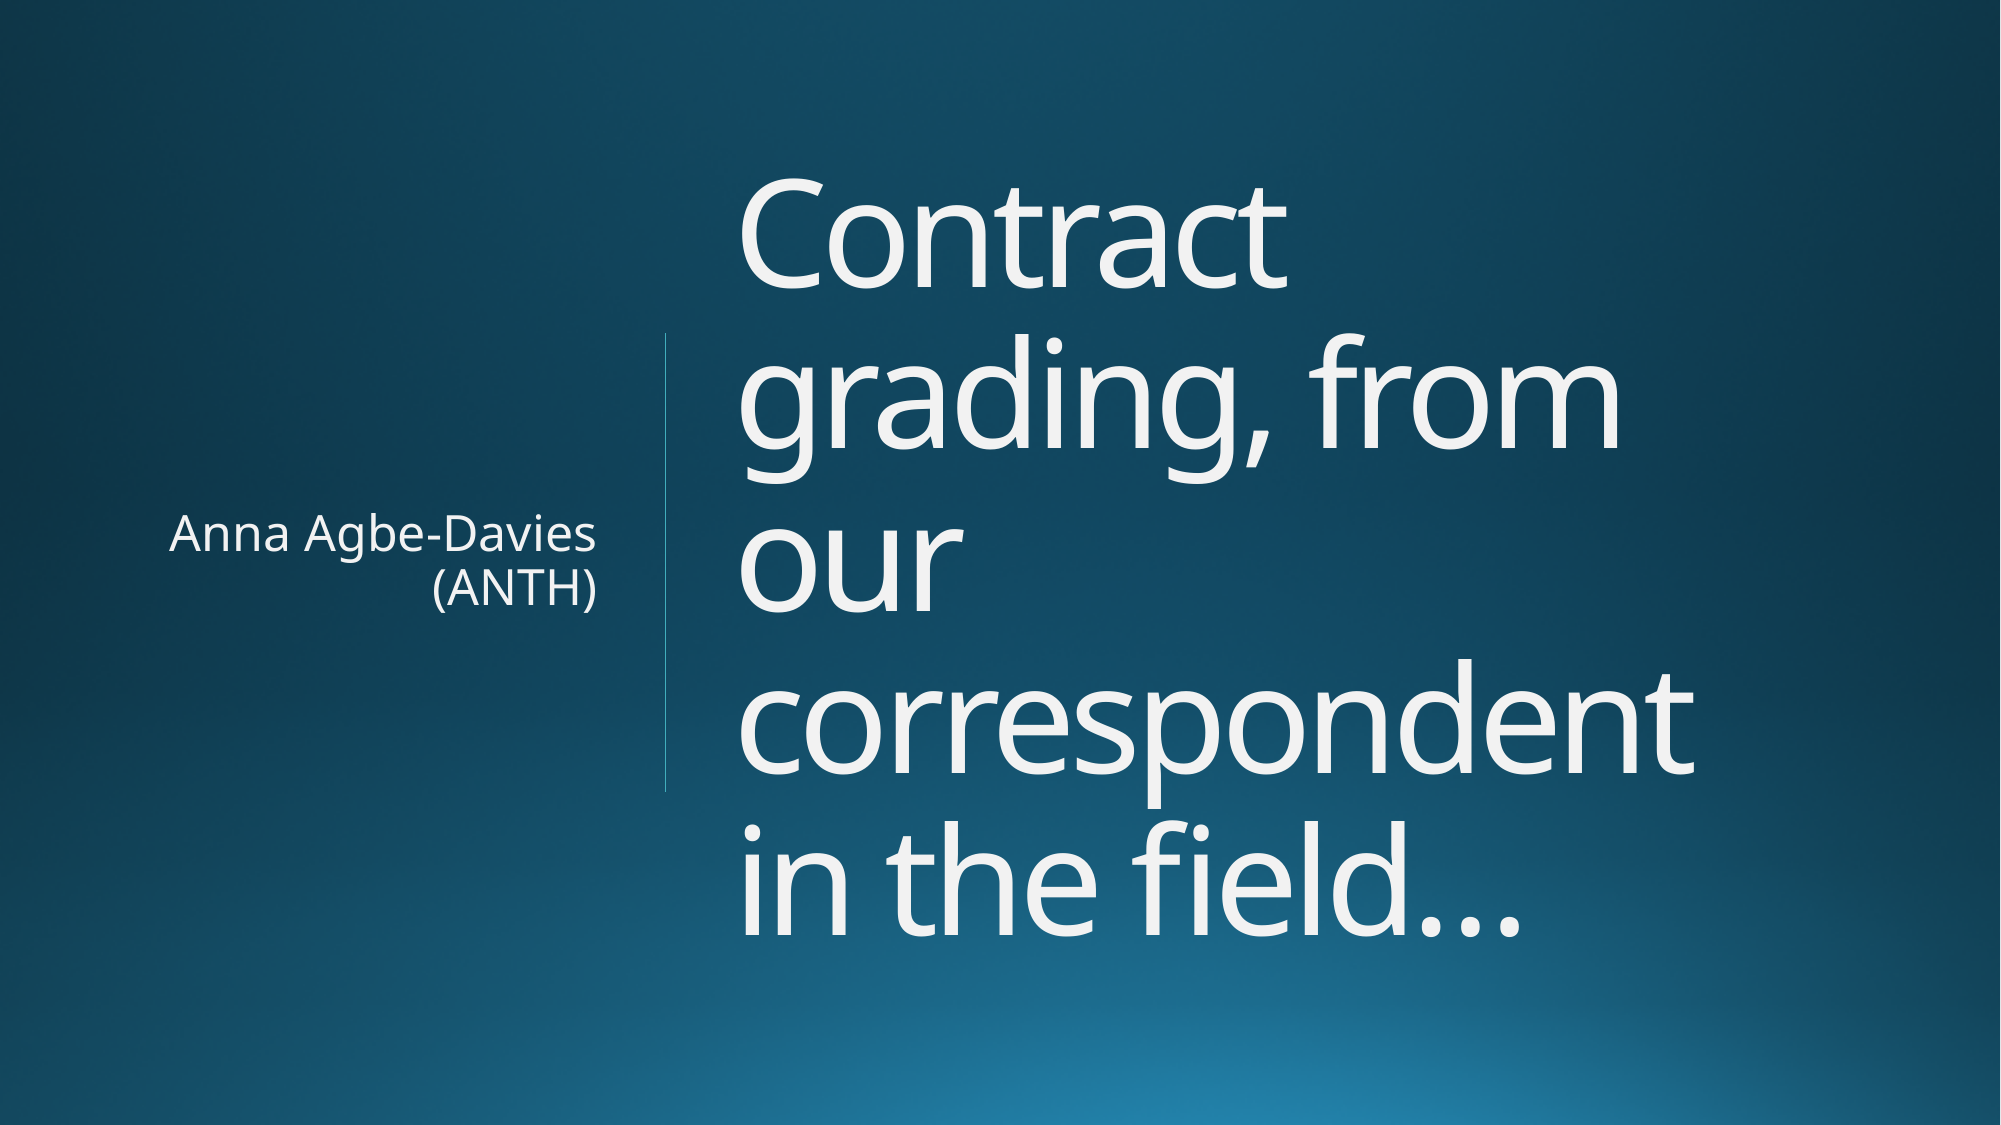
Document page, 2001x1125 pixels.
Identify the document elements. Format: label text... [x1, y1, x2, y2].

title Contract grading, from our correspondent in the field… [718, 112, 1750, 1013]
text_box [0, 0, 2000, 1125]
subtitle Anna Agbe-Davies (ANTH) [137, 212, 613, 913]
